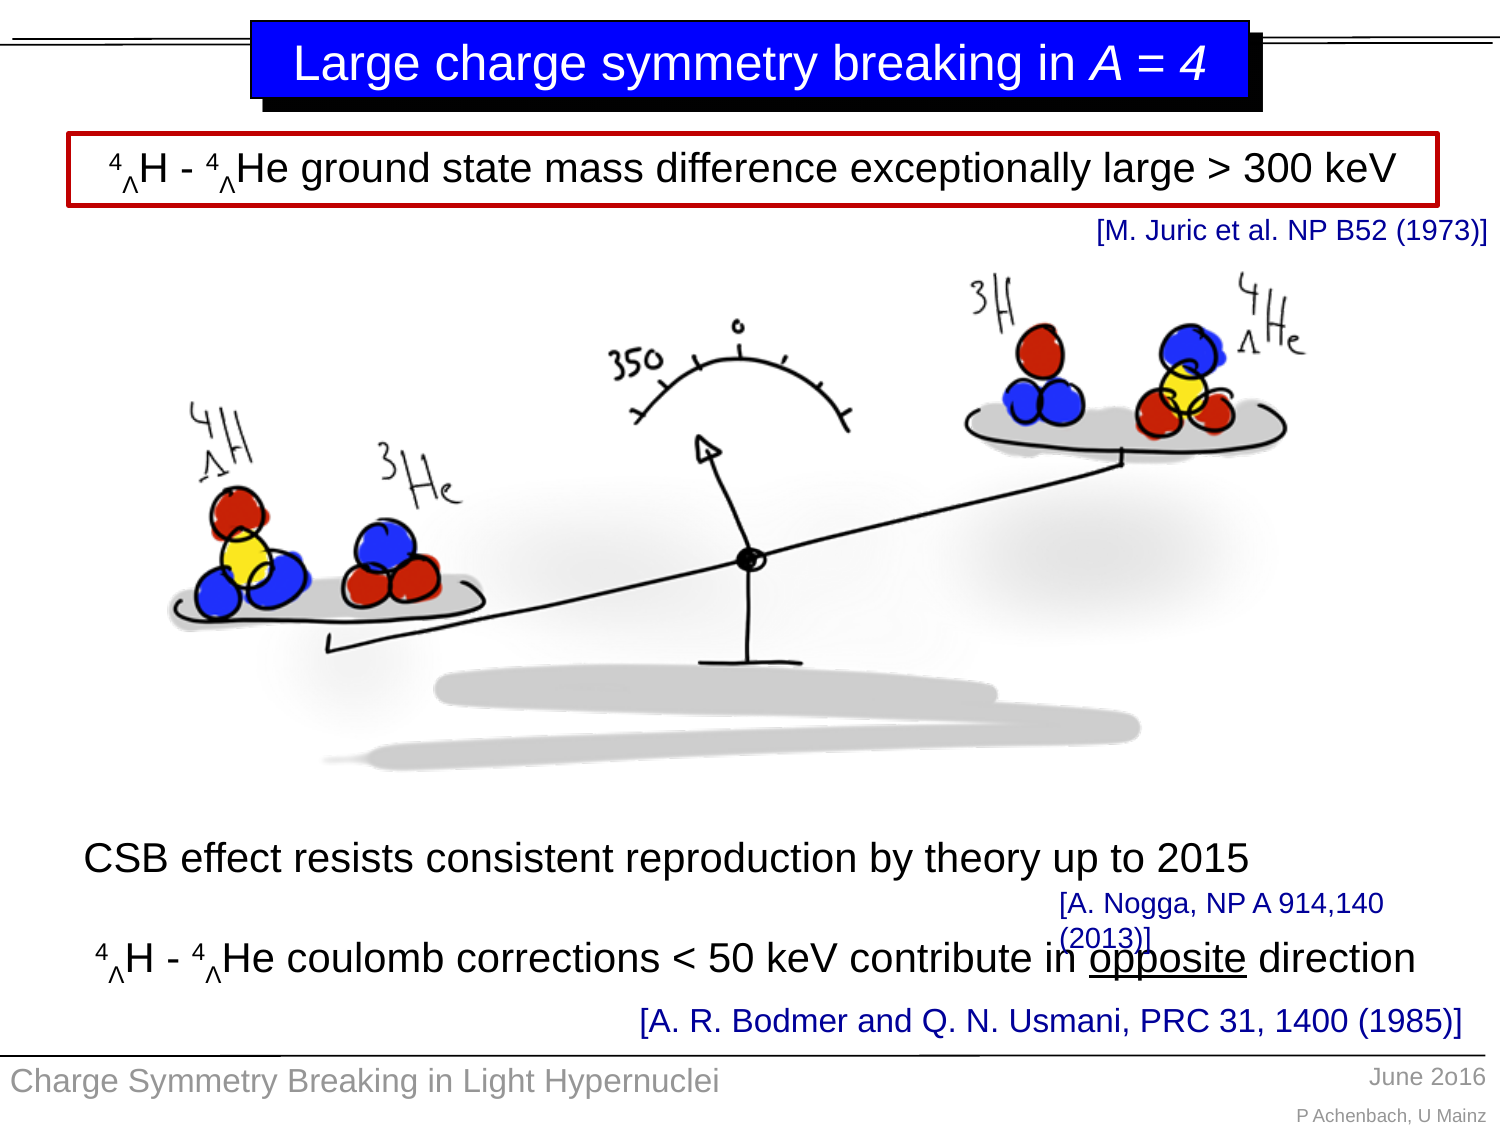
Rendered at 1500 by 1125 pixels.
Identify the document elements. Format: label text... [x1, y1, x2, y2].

picture [109, 220, 1361, 795]
text_box 4ΛH - 4ΛHe ground state mass difference exceptionally large > 300 keV [68, 133, 1438, 206]
title Large charge symmetry breaking in A = 4 [250, 20, 1250, 99]
text_box [A. R. Bodmer and Q. N. Usmani, PRC 31, 1400 (1985)] [624, 991, 1500, 1046]
text_box [A. Nogga, NP A 914,140 (2013)] [1044, 876, 1500, 962]
text_box [M. Juric et al. NP B52 (1973)] [1081, 203, 1500, 254]
text_box CSB effect resists consistent reproduction by theory up to 2015 4ΛH - 4ΛHe coulomb corrections < 50 keV contribute in opposite direction [68, 823, 1488, 1040]
